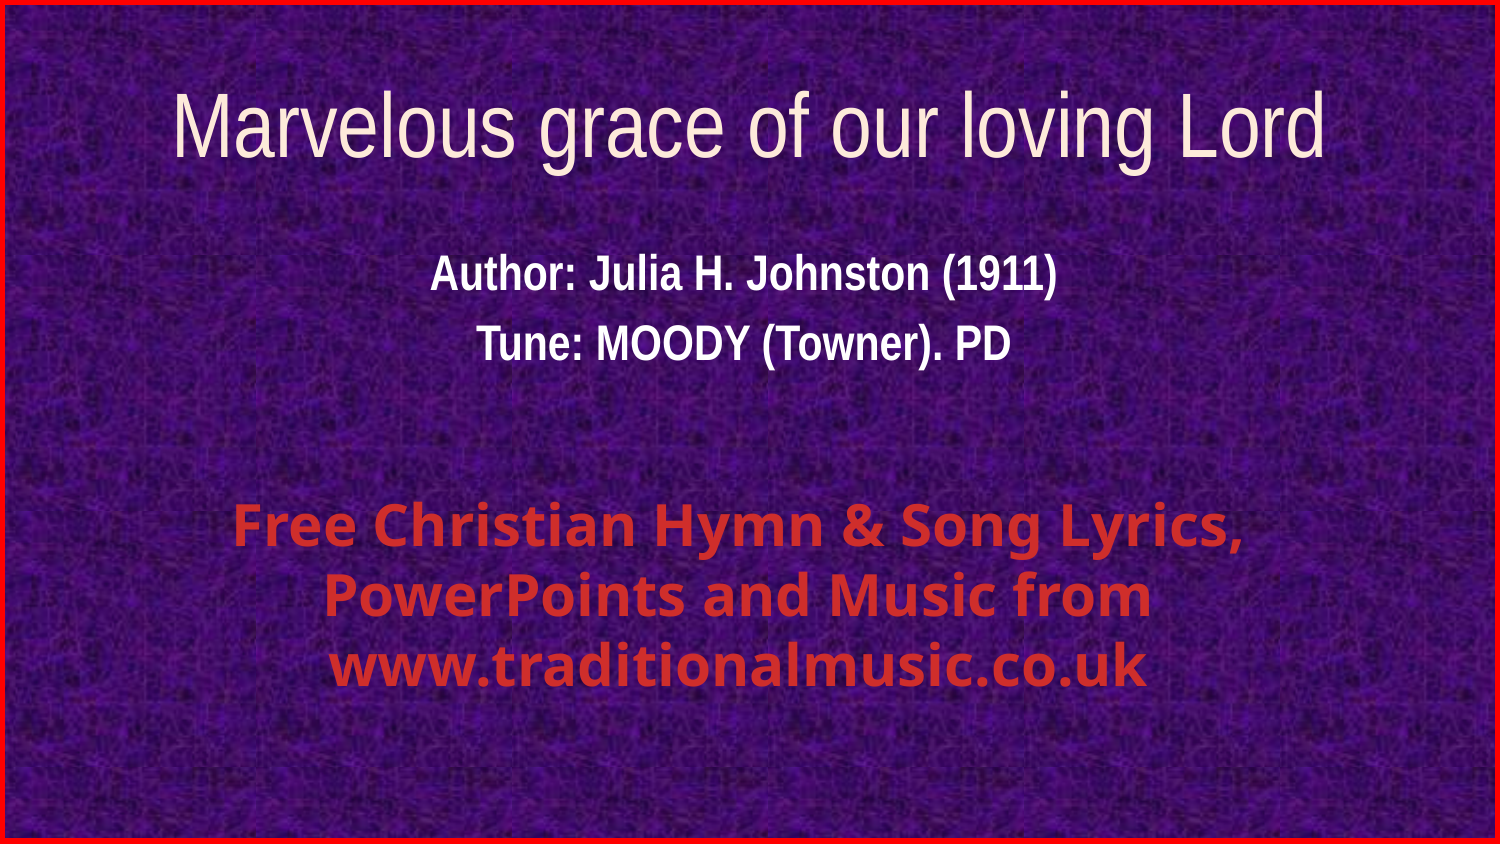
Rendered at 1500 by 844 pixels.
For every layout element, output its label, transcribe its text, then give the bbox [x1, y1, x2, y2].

title Marvelous grace of our loving Lord [41, 43, 1459, 198]
subtitle Author: Julia H. Johnston (1911) Tune: MOODY (Towner). PD [41, 232, 1447, 458]
picture [5, 5, 1495, 838]
